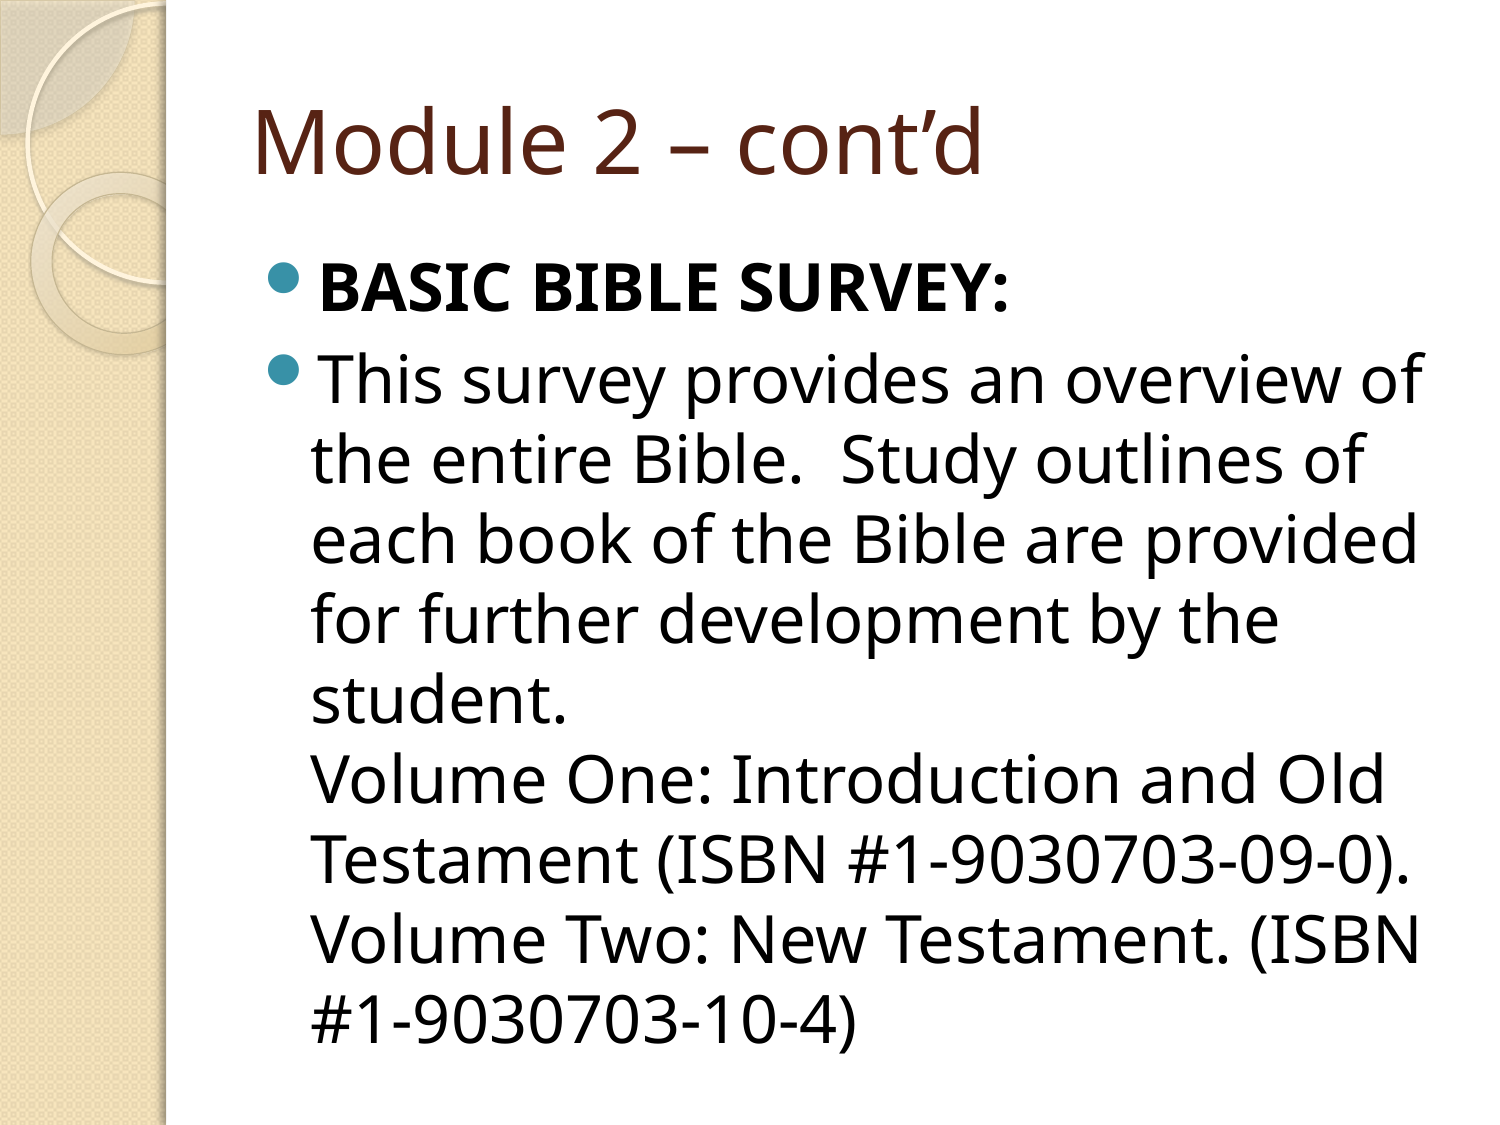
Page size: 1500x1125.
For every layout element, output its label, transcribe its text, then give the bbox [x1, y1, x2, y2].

list BASIC BIBLE SURVEY: This survey provides an overview of the entire Bible. Study outlines of each book of the Bible are provided for further development by the student. Volume One: Introduction and Old Testament (ISBN #1-9030703-09-0). Volume Two: New Testament. (ISBN #1-9030703-10-4) [235, 237, 1466, 1025]
title Module 2 – cont’d [235, 45, 1466, 233]
